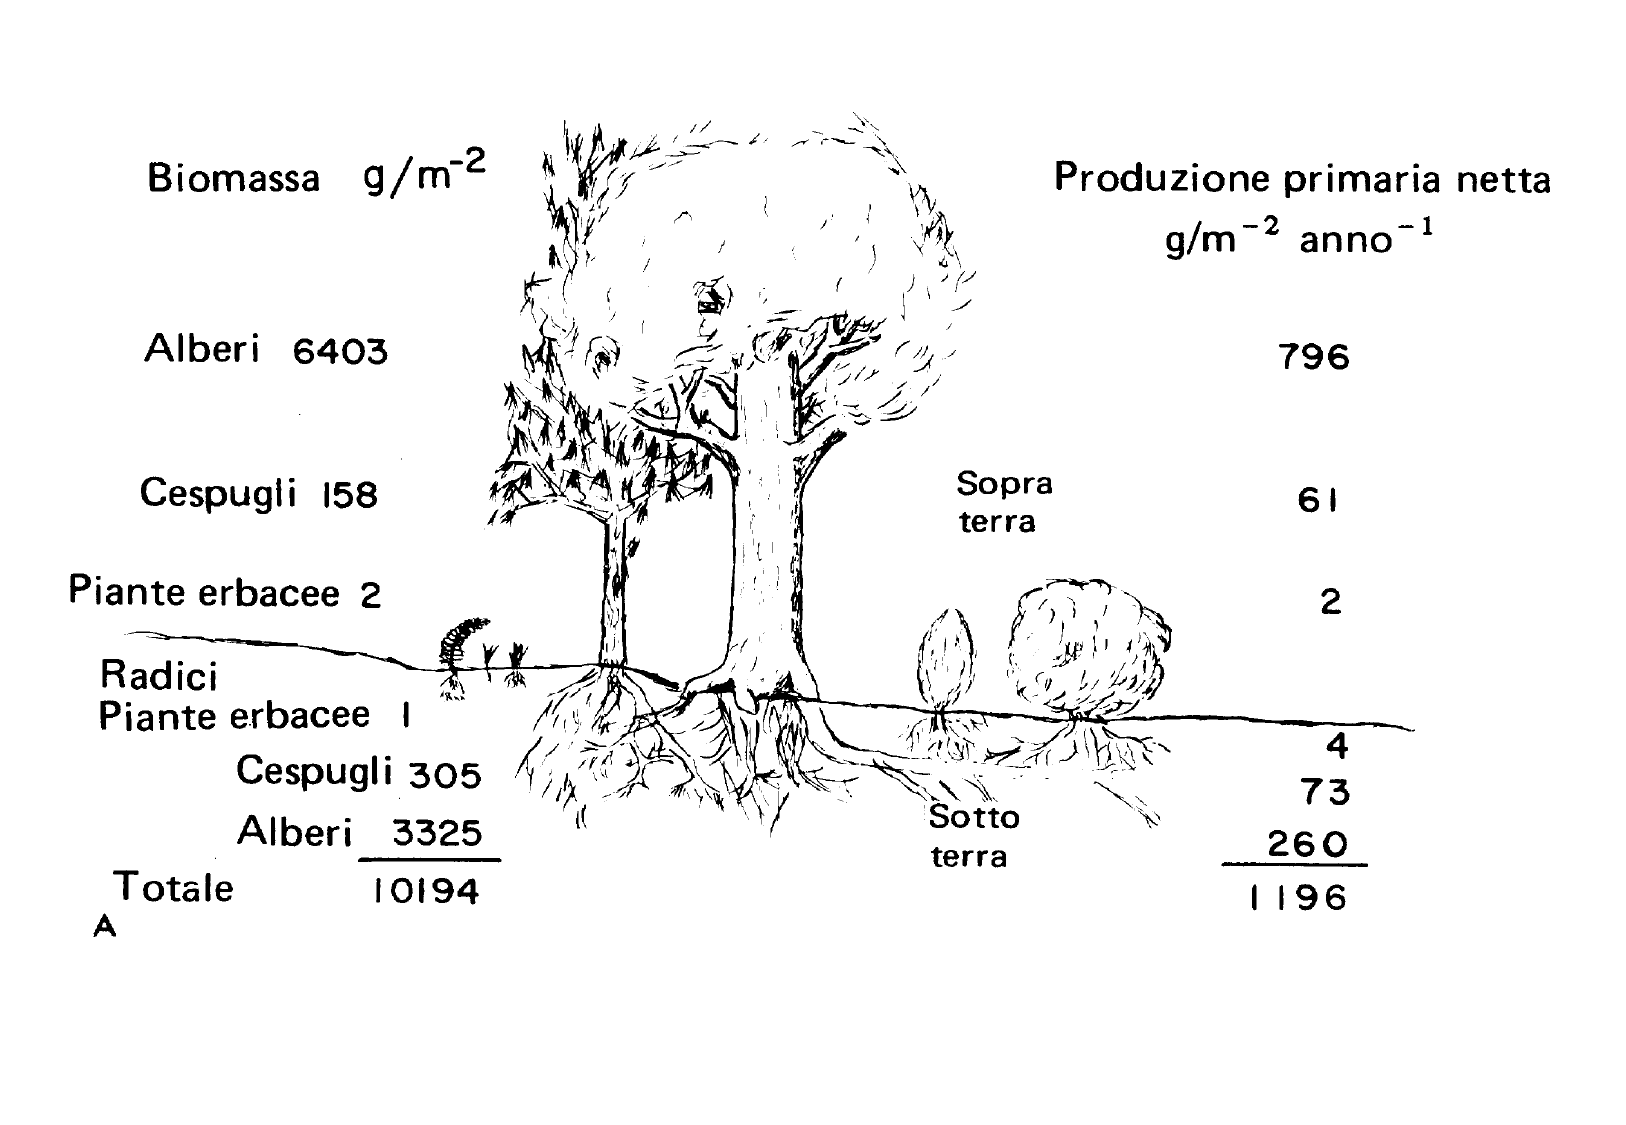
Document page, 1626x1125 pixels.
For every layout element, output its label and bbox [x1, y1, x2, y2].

picture [42, 112, 1582, 949]
